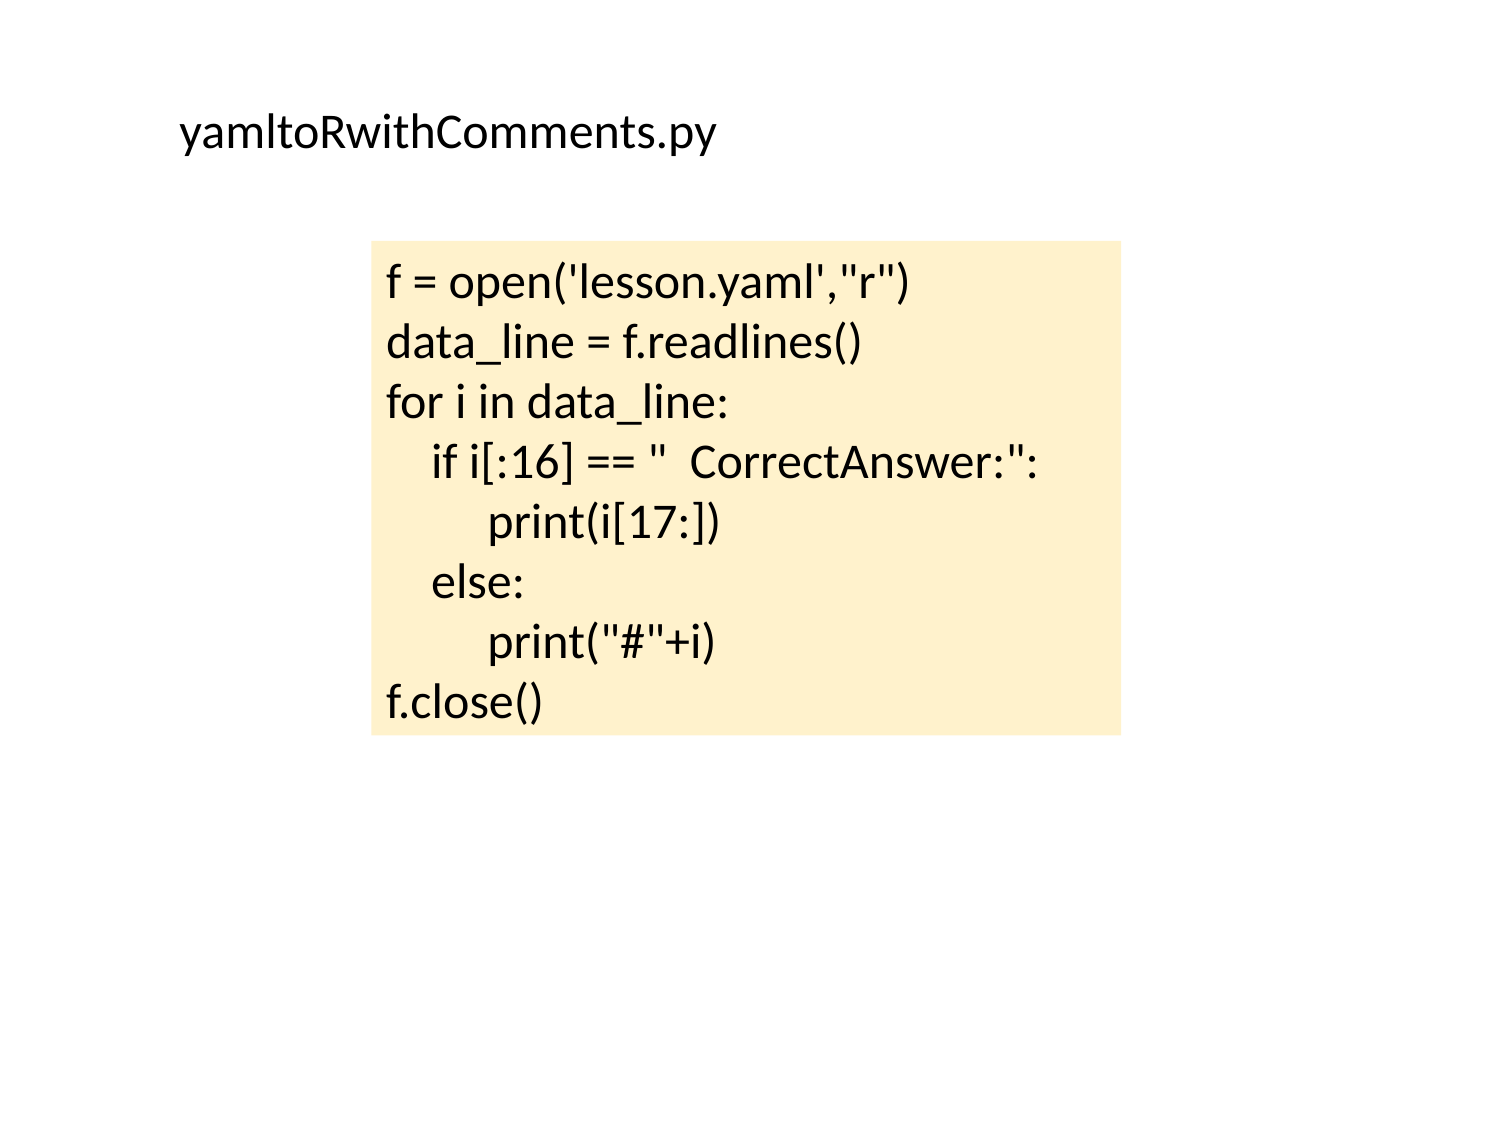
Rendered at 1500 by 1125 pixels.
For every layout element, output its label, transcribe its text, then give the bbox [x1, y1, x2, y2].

text_box f = open('lesson.yaml',"r") data_line = f.readlines() for i in data_line: if i[:16] == " CorrectAnswer:": print(i[17:]) else: print("#"+i) f.close() [371, 240, 1122, 736]
text_box yamltoRwithComments.py [156, 91, 732, 167]
